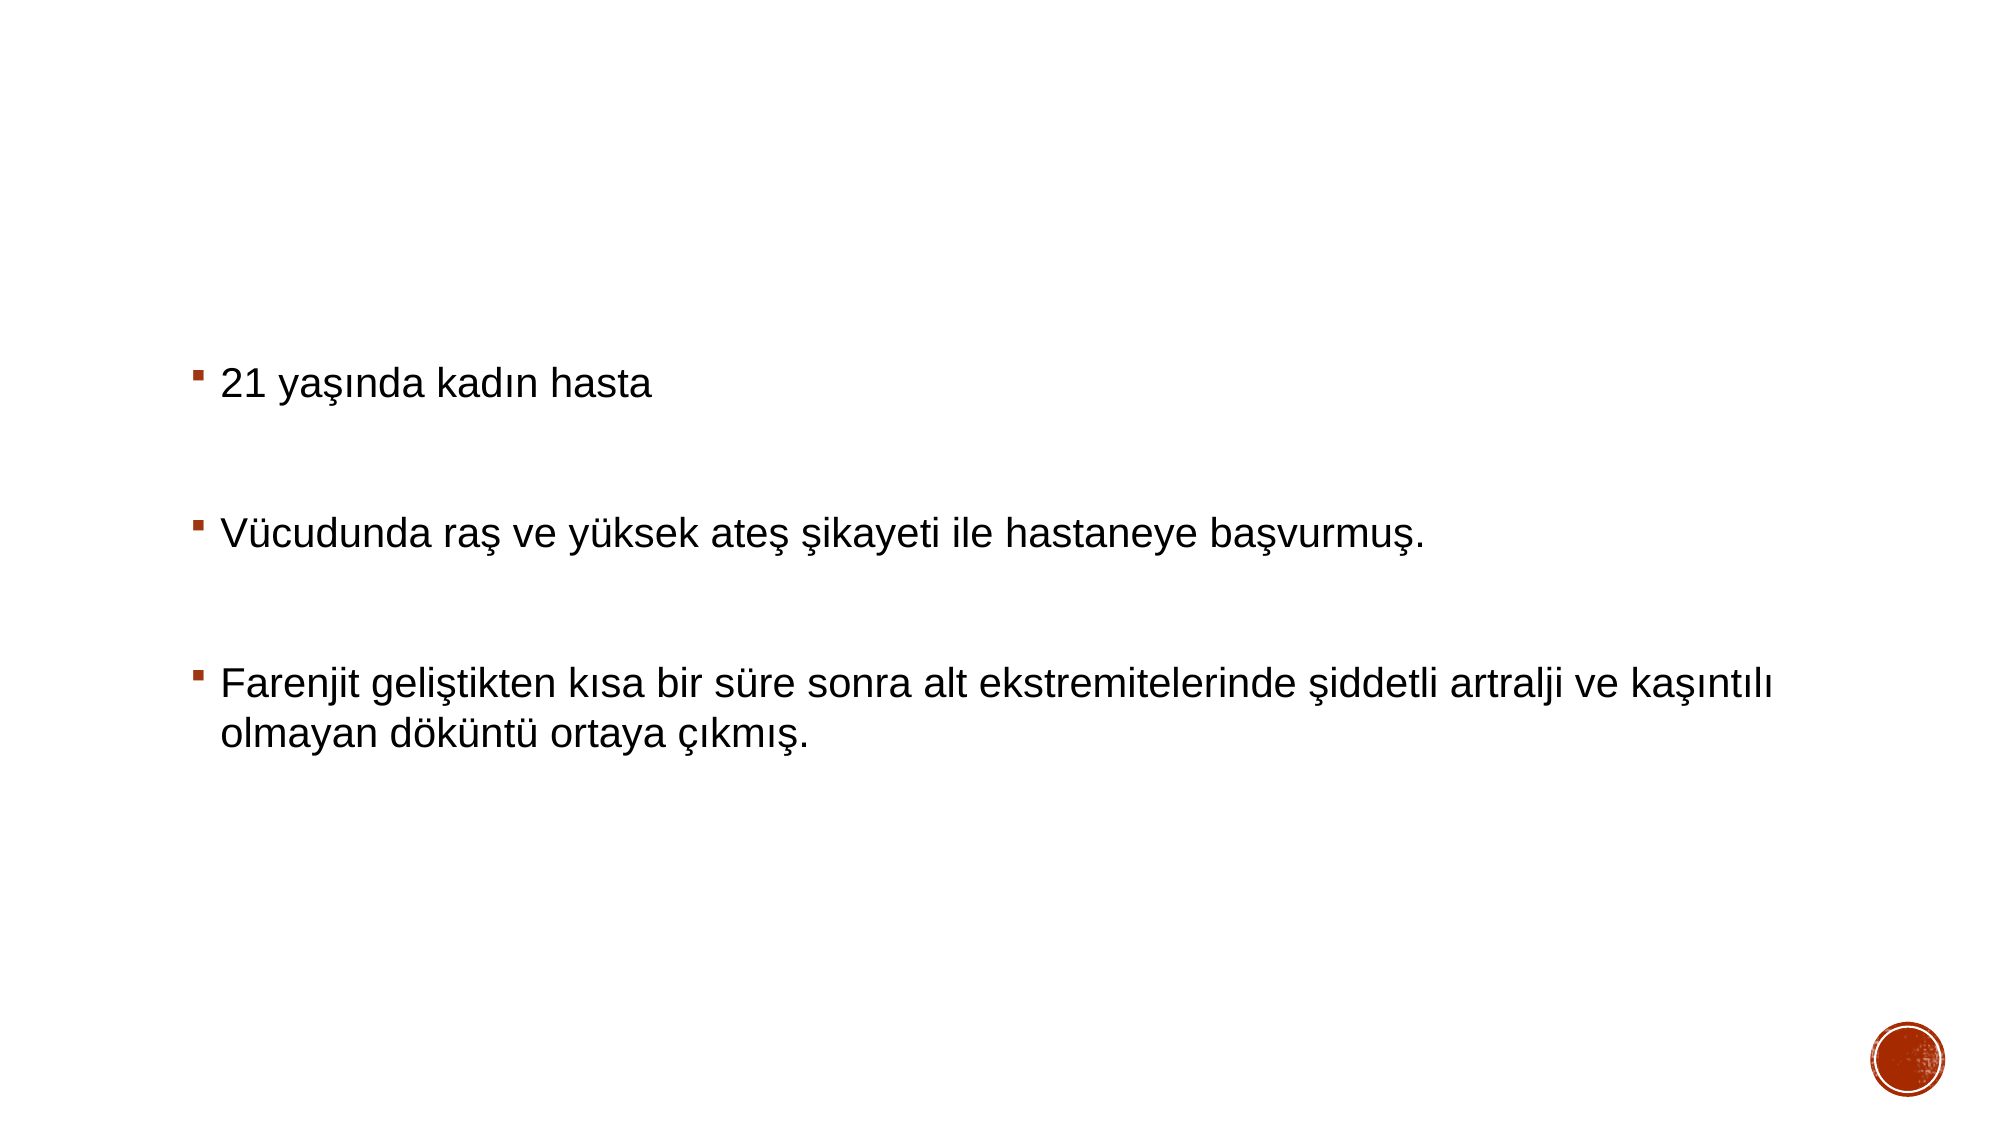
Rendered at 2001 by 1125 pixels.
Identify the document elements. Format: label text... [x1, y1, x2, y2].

list 21 yaşında kadın hasta Vücudunda raş ve yüksek ateş şikayeti ile hastaneye başvurmuş. Farenjit geliştikten kısa bir süre sonra alt ekstremitelerinde şiddetli artralji ve kaşıntılı olmayan döküntü ortaya çıkmış. [175, 347, 1826, 1013]
